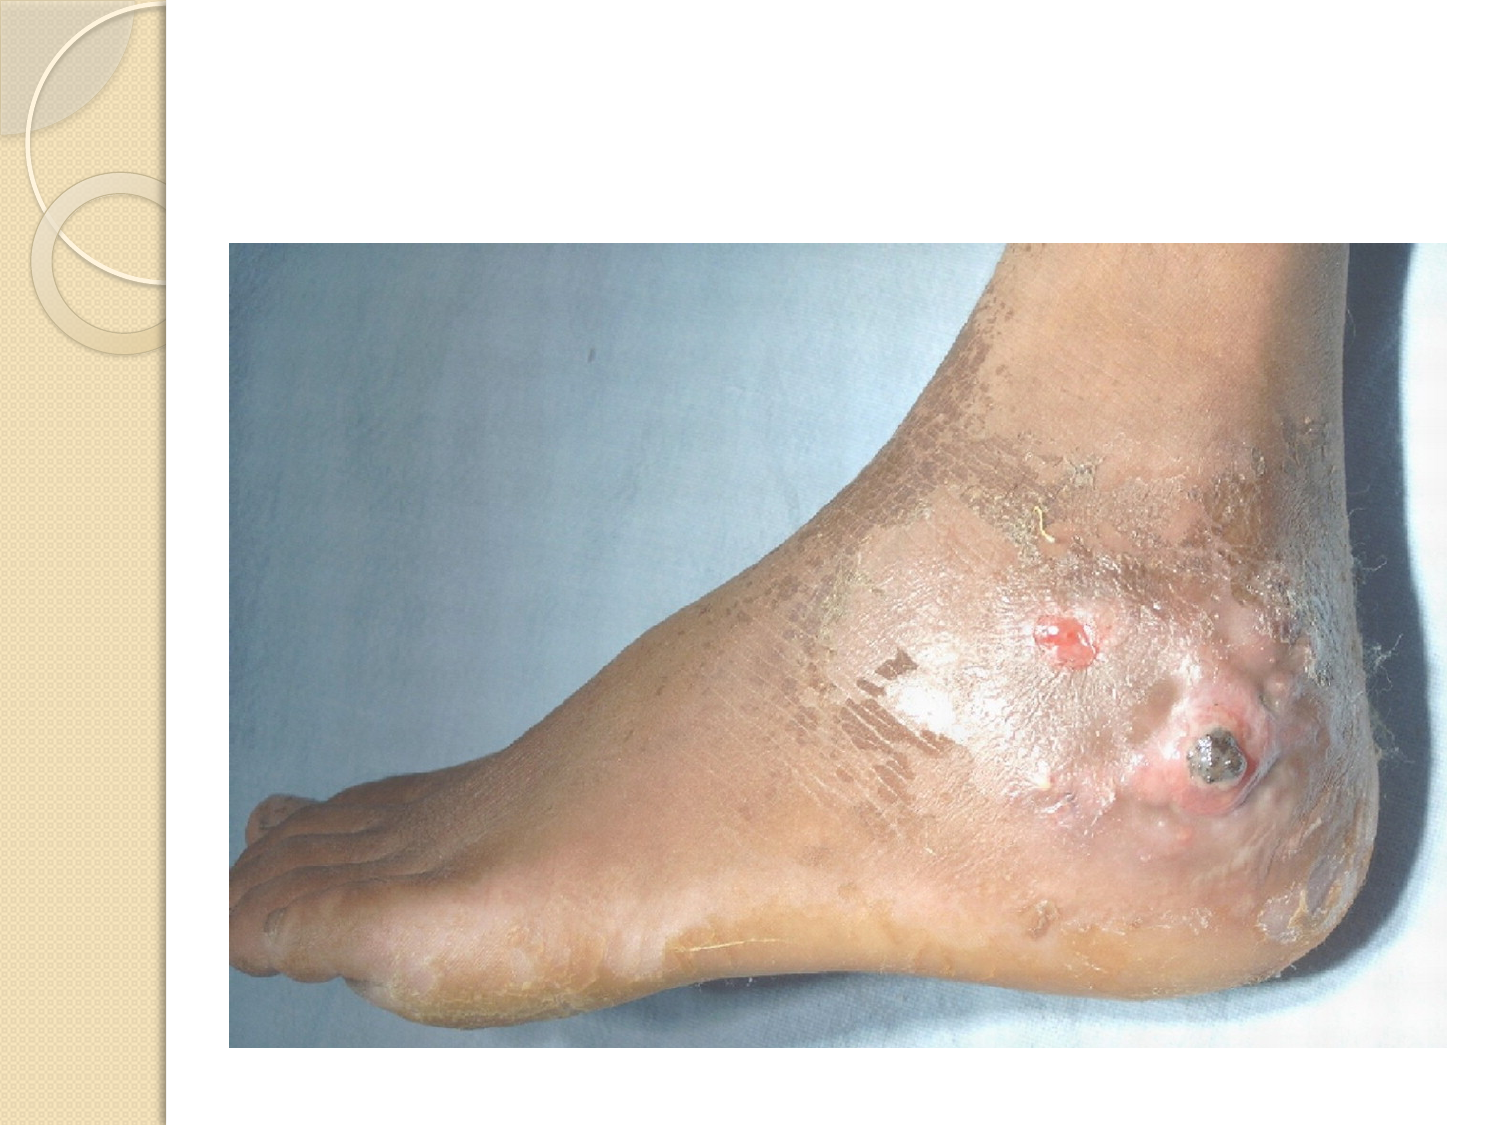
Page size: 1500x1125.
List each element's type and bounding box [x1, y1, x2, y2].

picture [228, 243, 1448, 1048]
